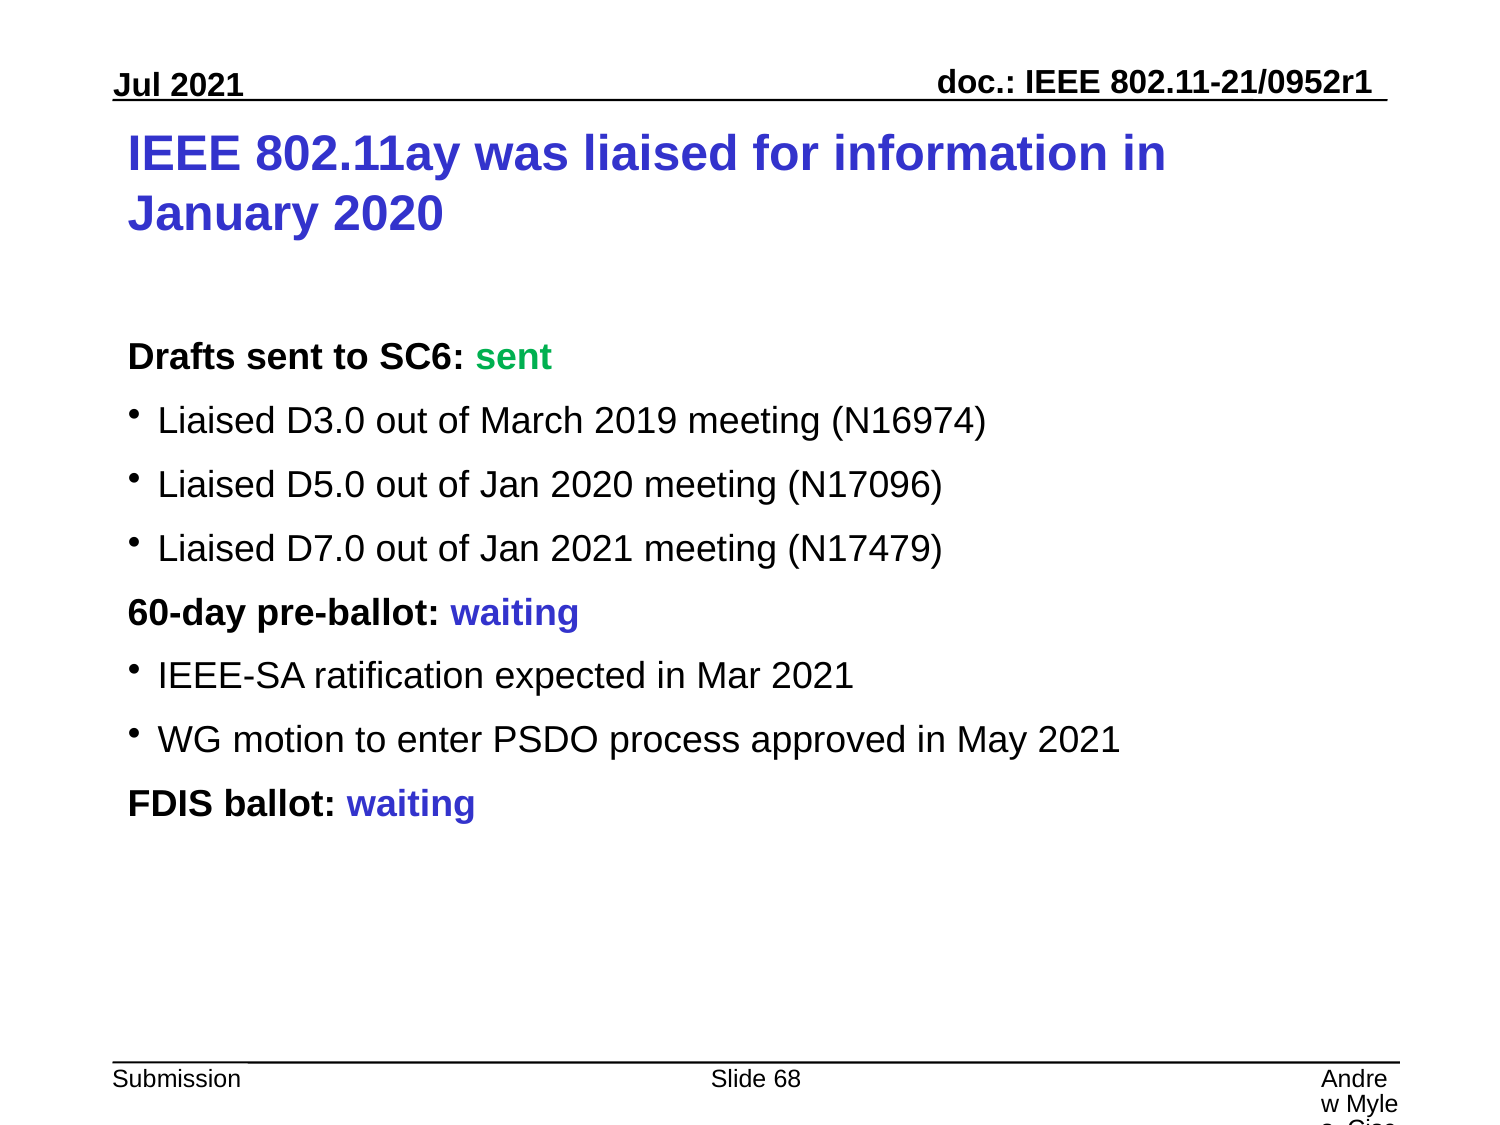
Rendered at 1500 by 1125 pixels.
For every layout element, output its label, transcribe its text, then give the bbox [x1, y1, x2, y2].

list Drafts sent to SC6: sent Liaised D3.0 out of March 2019 meeting (N16974) Liaised D5.0 out of Jan 2020 meeting (N17096) Liaised D7.0 out of Jan 2021 meeting (N17479) 60-day pre-ballot: waiting IEEE-SA ratification expected in Mar 2021 WG motion to enter PSDO process approved in May 2021 FDIS ballot: waiting [112, 324, 1388, 1000]
title IEEE 802.11ay was liaised for information in January 2020 [112, 112, 1388, 288]
footer Andrew Myles, Cisco [1320, 1061, 1402, 1093]
slide_number Slide 68 [709, 1061, 803, 1093]
